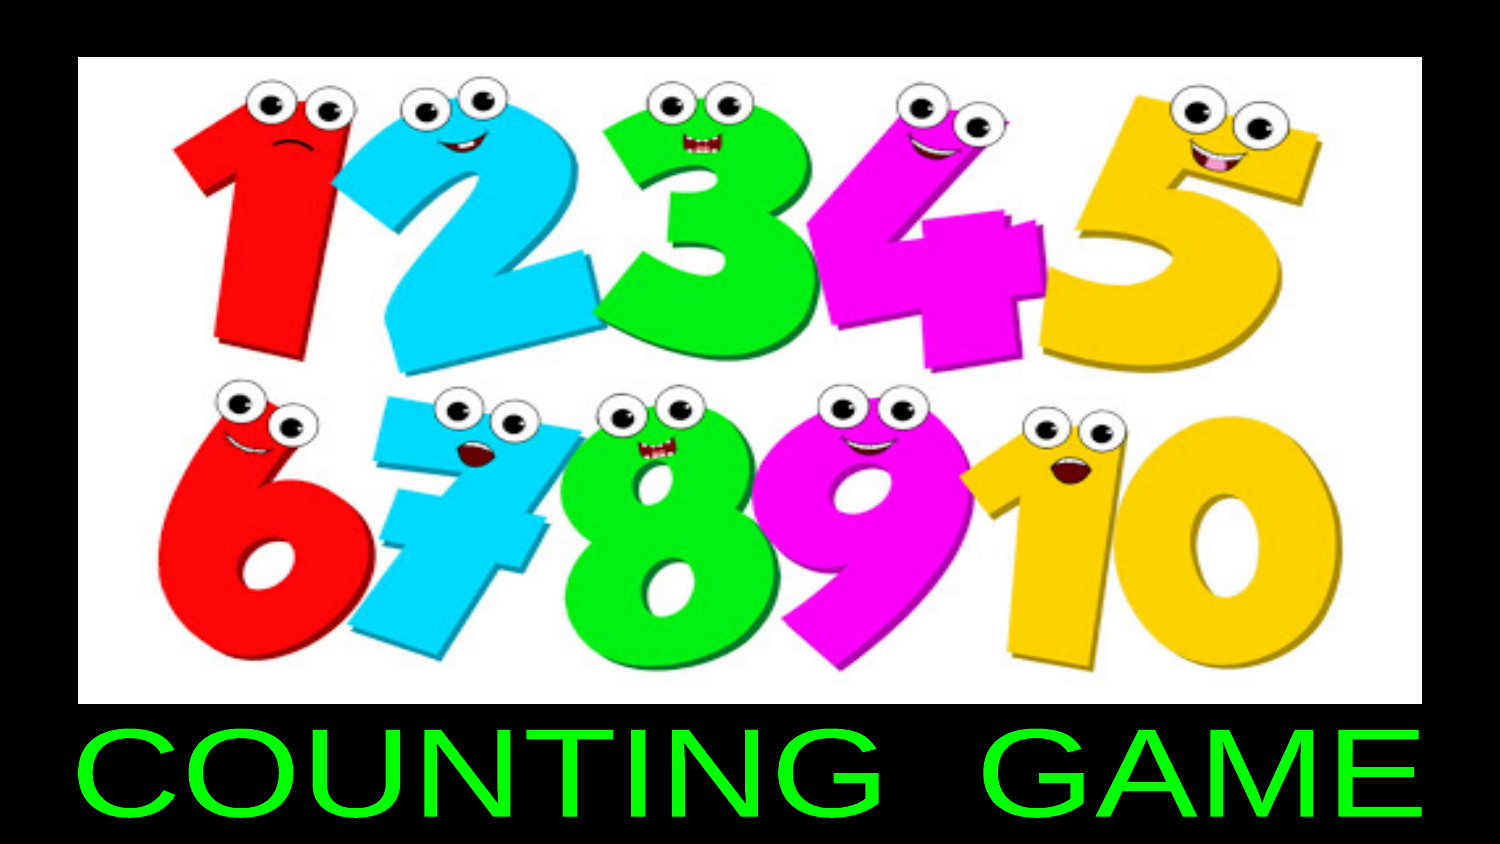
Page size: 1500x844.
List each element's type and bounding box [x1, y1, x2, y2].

picture [77, 56, 1423, 705]
